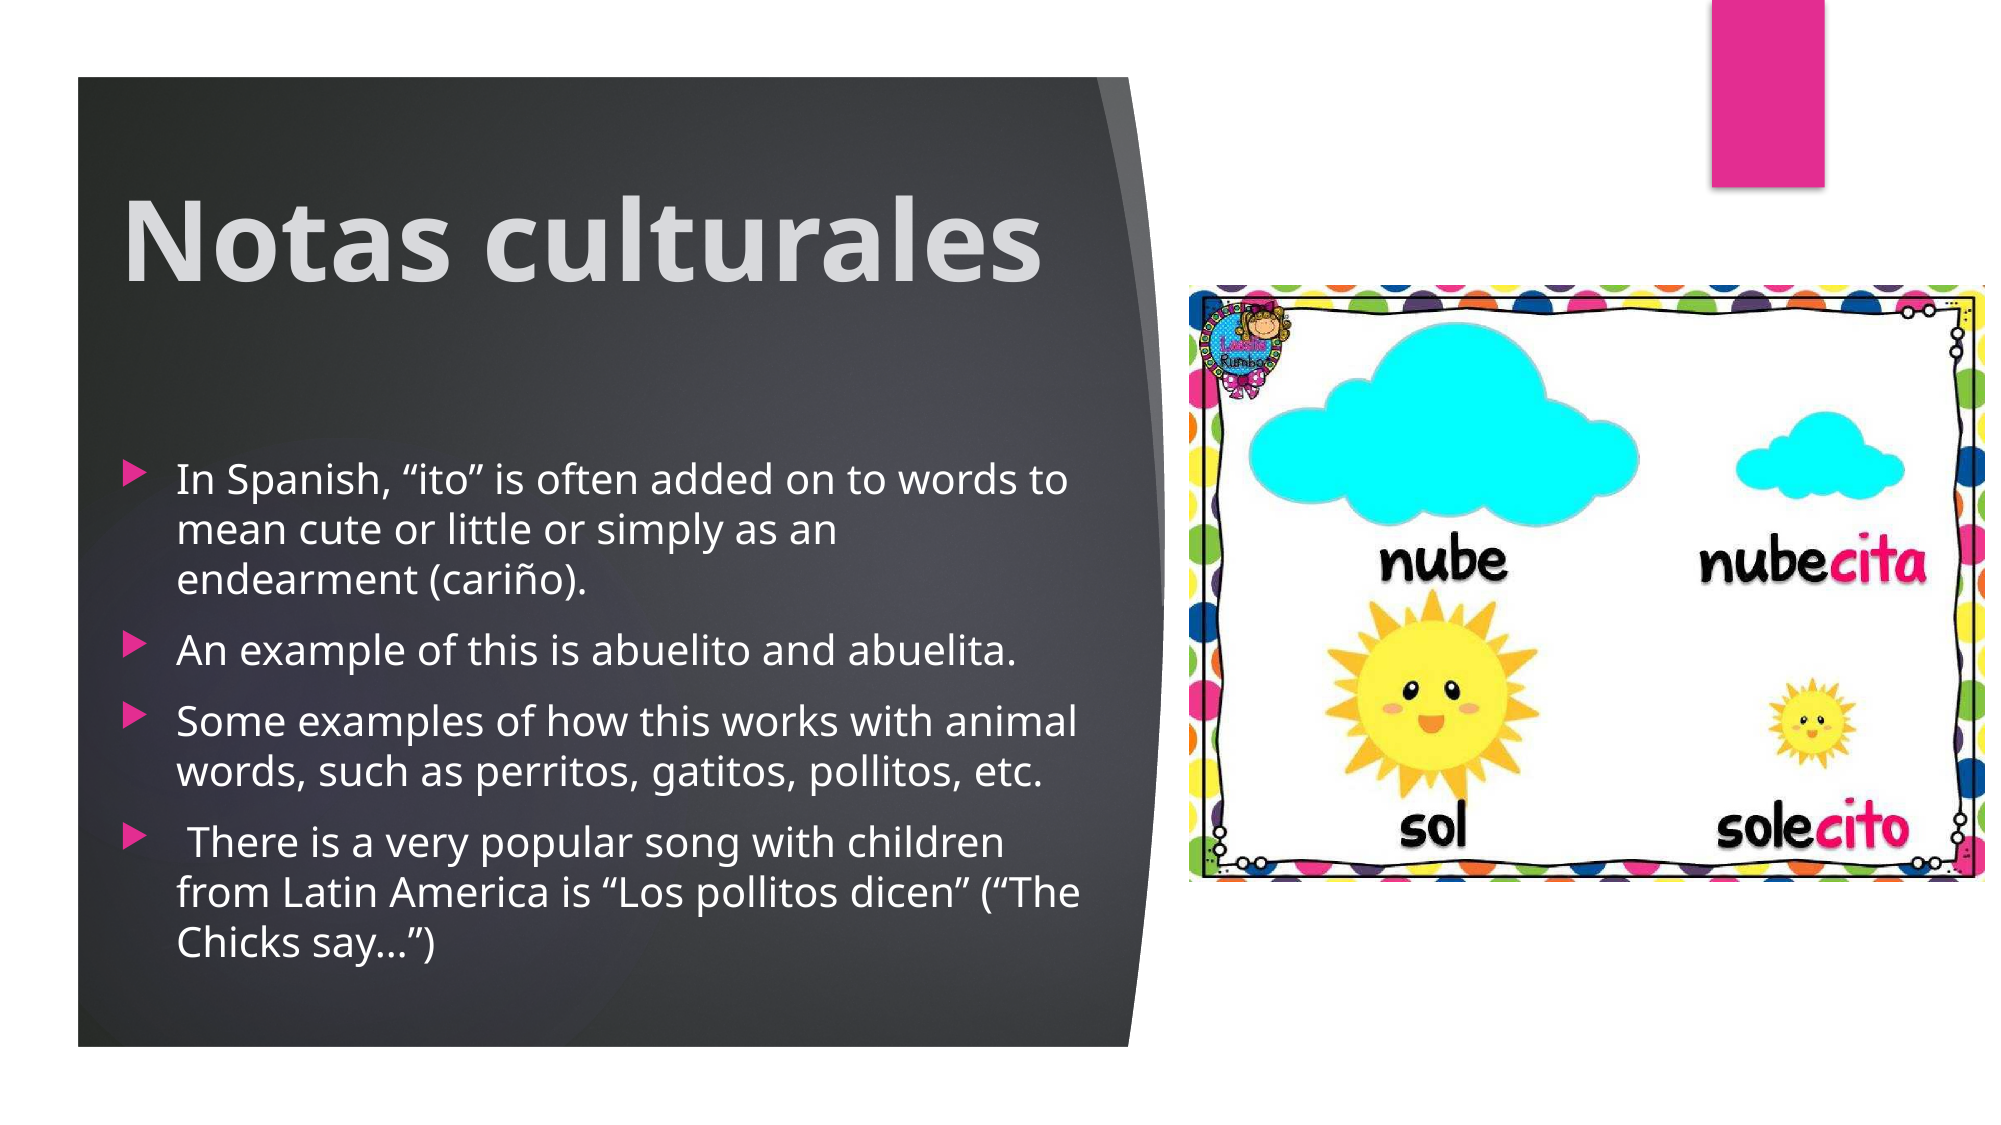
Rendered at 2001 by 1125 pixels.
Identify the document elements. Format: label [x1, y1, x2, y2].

picture [1189, 284, 1986, 882]
text_box [0, 0, 2000, 1125]
